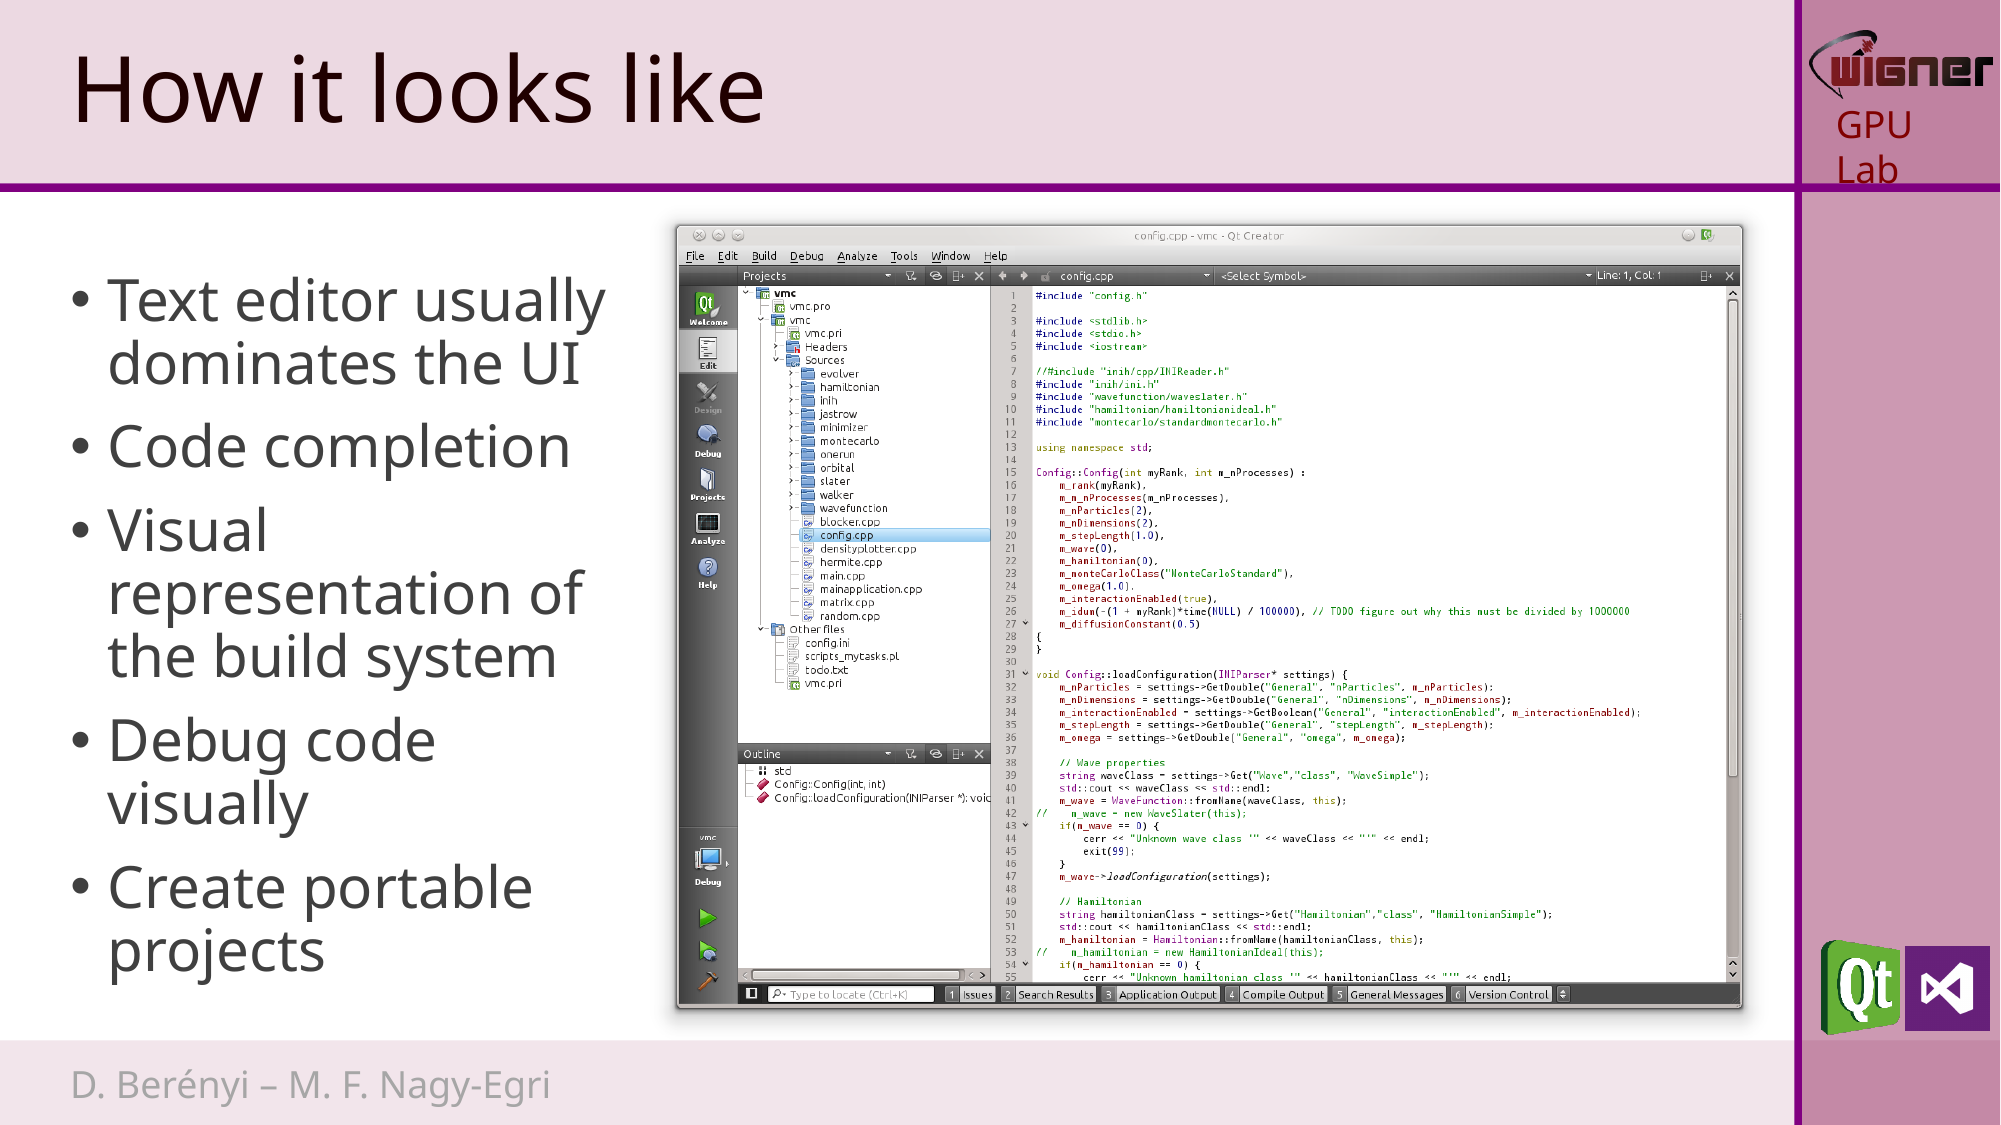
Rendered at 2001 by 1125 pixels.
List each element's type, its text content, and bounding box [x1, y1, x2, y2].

picture [1821, 940, 1900, 1035]
title How it looks like [55, 31, 1775, 155]
picture [1809, 30, 1993, 99]
picture [643, 192, 1775, 1041]
picture [1905, 946, 1990, 1031]
list Text editor usually dominates the UI Code completion Visual representation of the build system Debug code visually Create portable projects [55, 214, 643, 1041]
